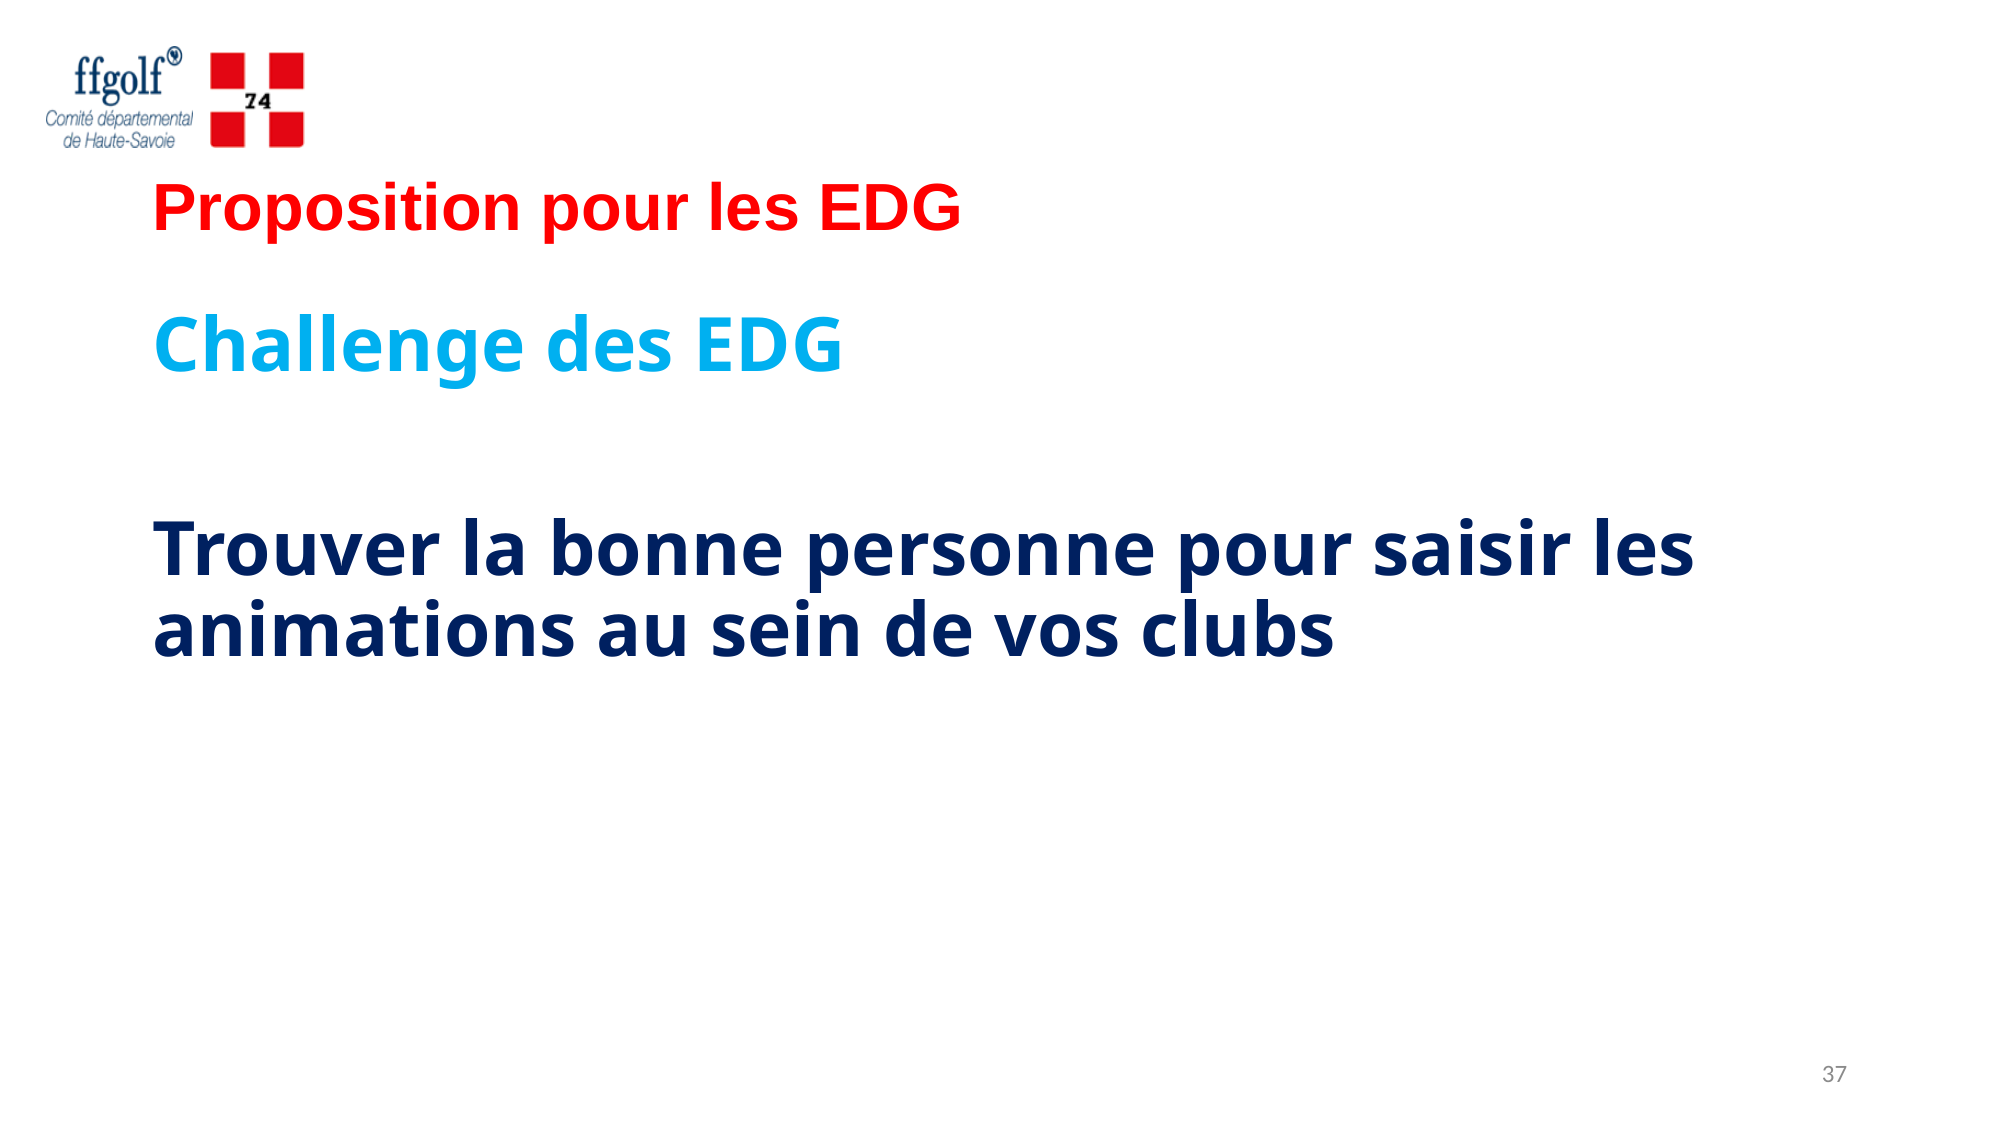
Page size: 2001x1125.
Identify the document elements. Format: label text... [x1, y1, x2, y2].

slide_number 37 [1412, 1042, 1863, 1103]
title Proposition pour les EDG [137, 147, 1827, 271]
picture [210, 52, 305, 148]
list Challenge des EDG Trouver la bonne personne pour saisir les animations au sein de vos clubs [137, 299, 1931, 996]
picture [46, 46, 193, 148]
